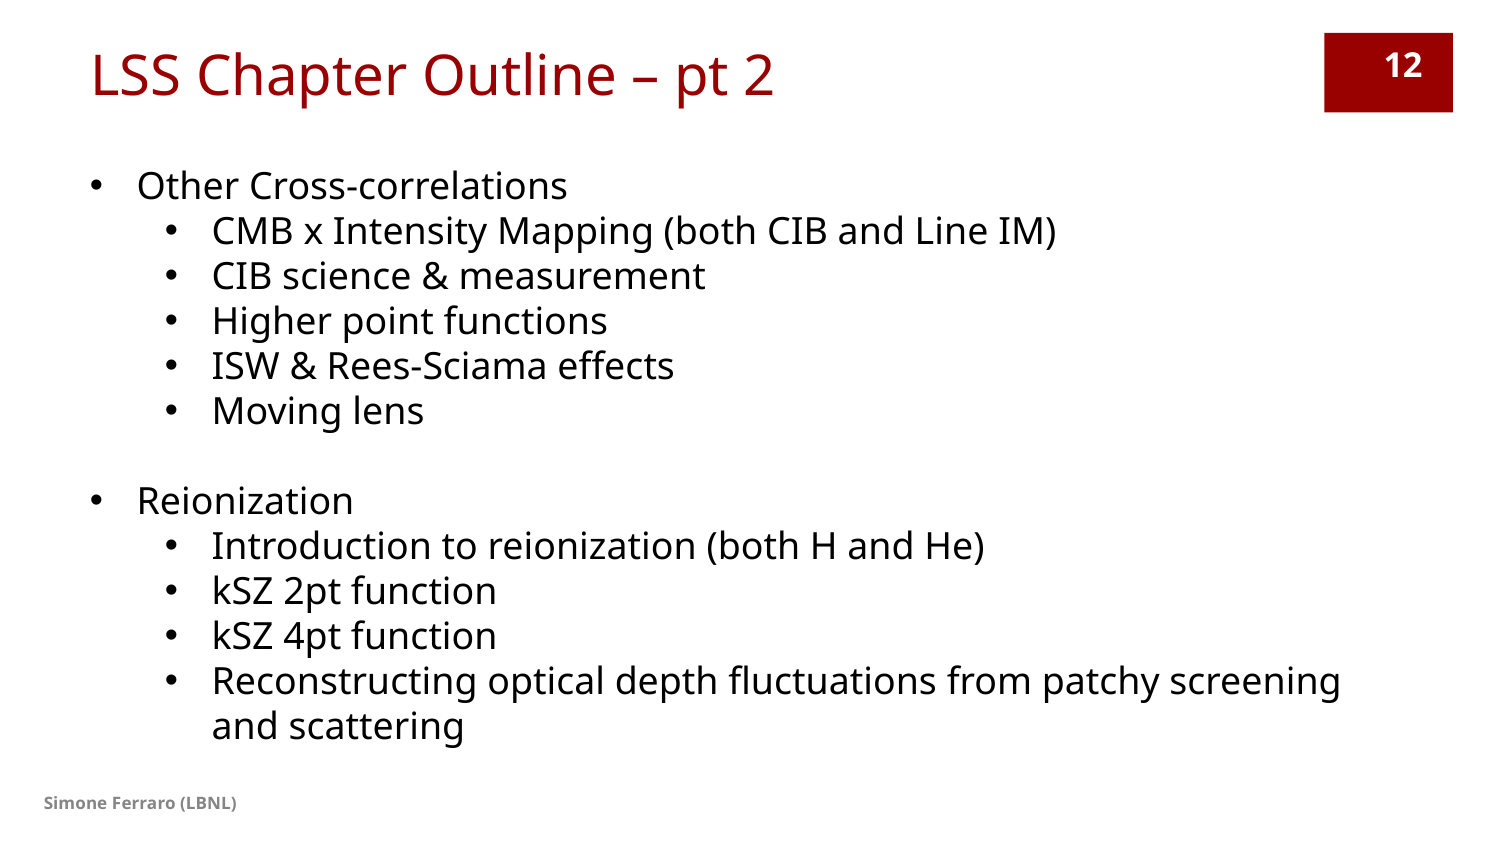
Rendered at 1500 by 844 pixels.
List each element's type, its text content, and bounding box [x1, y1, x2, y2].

text_box Other Cross-correlations CMB x Intensity Mapping (both CIB and Line IM) CIB science & measurement Higher point functions ISW & Rees-Sciama effects Moving lens Reionization Introduction to reionization (both H and He) kSZ 2pt function kSZ 4pt function Reconstructing optical depth fluctuations from patchy screening and scattering [74, 154, 1396, 755]
slide_number 12 [1354, 44, 1438, 90]
title LSS Chapter Outline – pt 2 [75, 0, 1143, 115]
footer Simone Ferraro (LBNL) [28, 782, 1015, 827]
